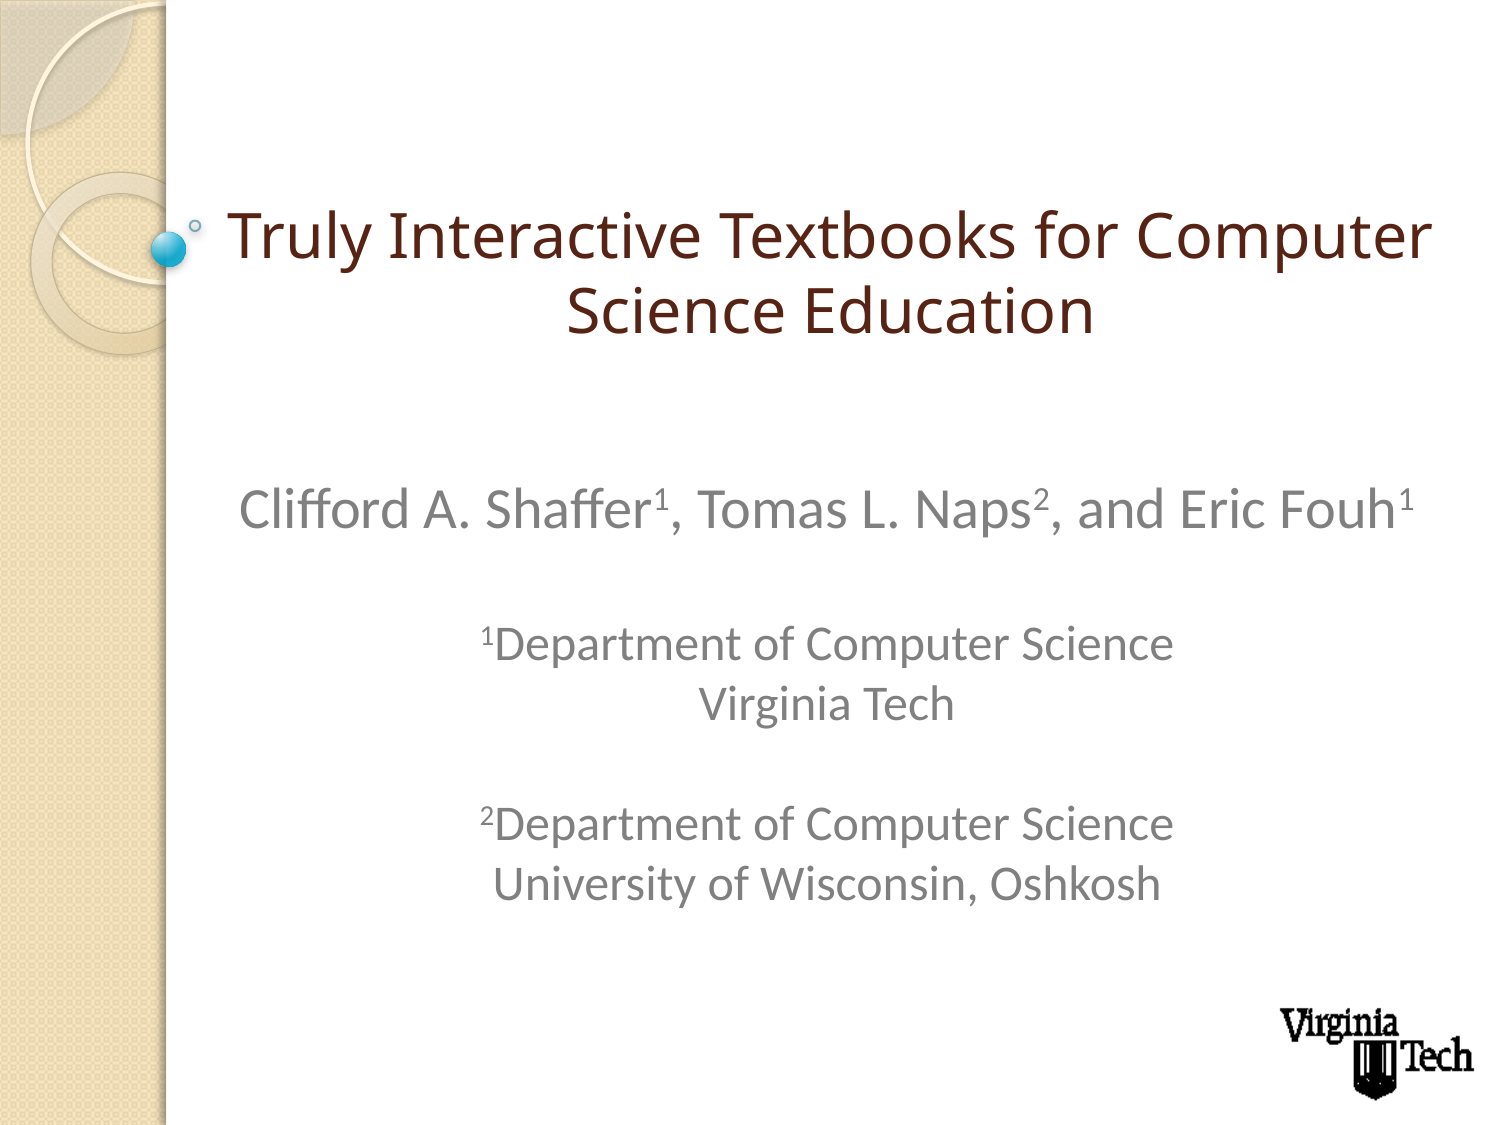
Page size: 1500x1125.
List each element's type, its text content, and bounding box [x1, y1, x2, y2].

picture [1274, 1004, 1478, 1106]
title Truly Interactive Textbooks for Computer Science Education [162, 112, 1500, 354]
subtitle Clifford A. Shaffer1, Tomas L. Naps2, and Eric Fouh1 1Department of Computer Science Virginia Tech 2Department of Computer Science University of Wisconsin, Oshkosh [200, 399, 1450, 1050]
